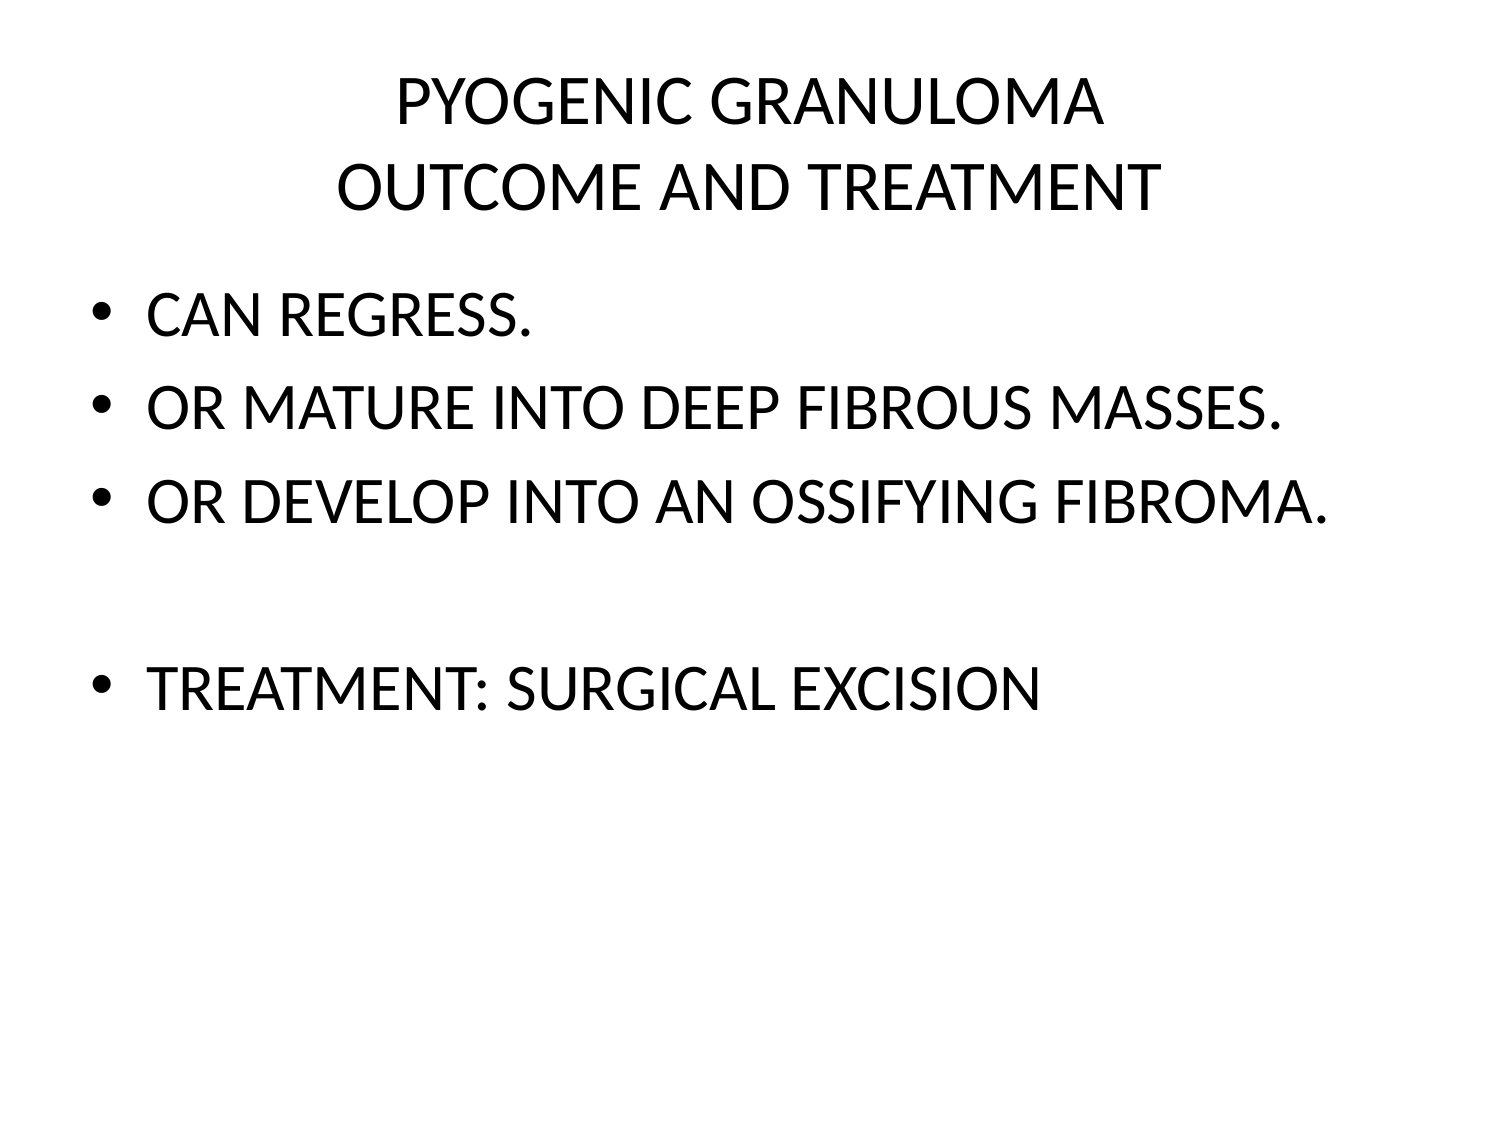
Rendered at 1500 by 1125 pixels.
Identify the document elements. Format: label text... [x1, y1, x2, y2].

list CAN REGRESS. OR MATURE INTO DEEP FIBROUS MASSES. OR DEVELOP INTO AN OSSIFYING FIBROMA. TREATMENT: SURGICAL EXCISION [75, 262, 1425, 1005]
title PYOGENIC GRANULOMA OUTCOME AND TREATMENT [75, 45, 1425, 233]
